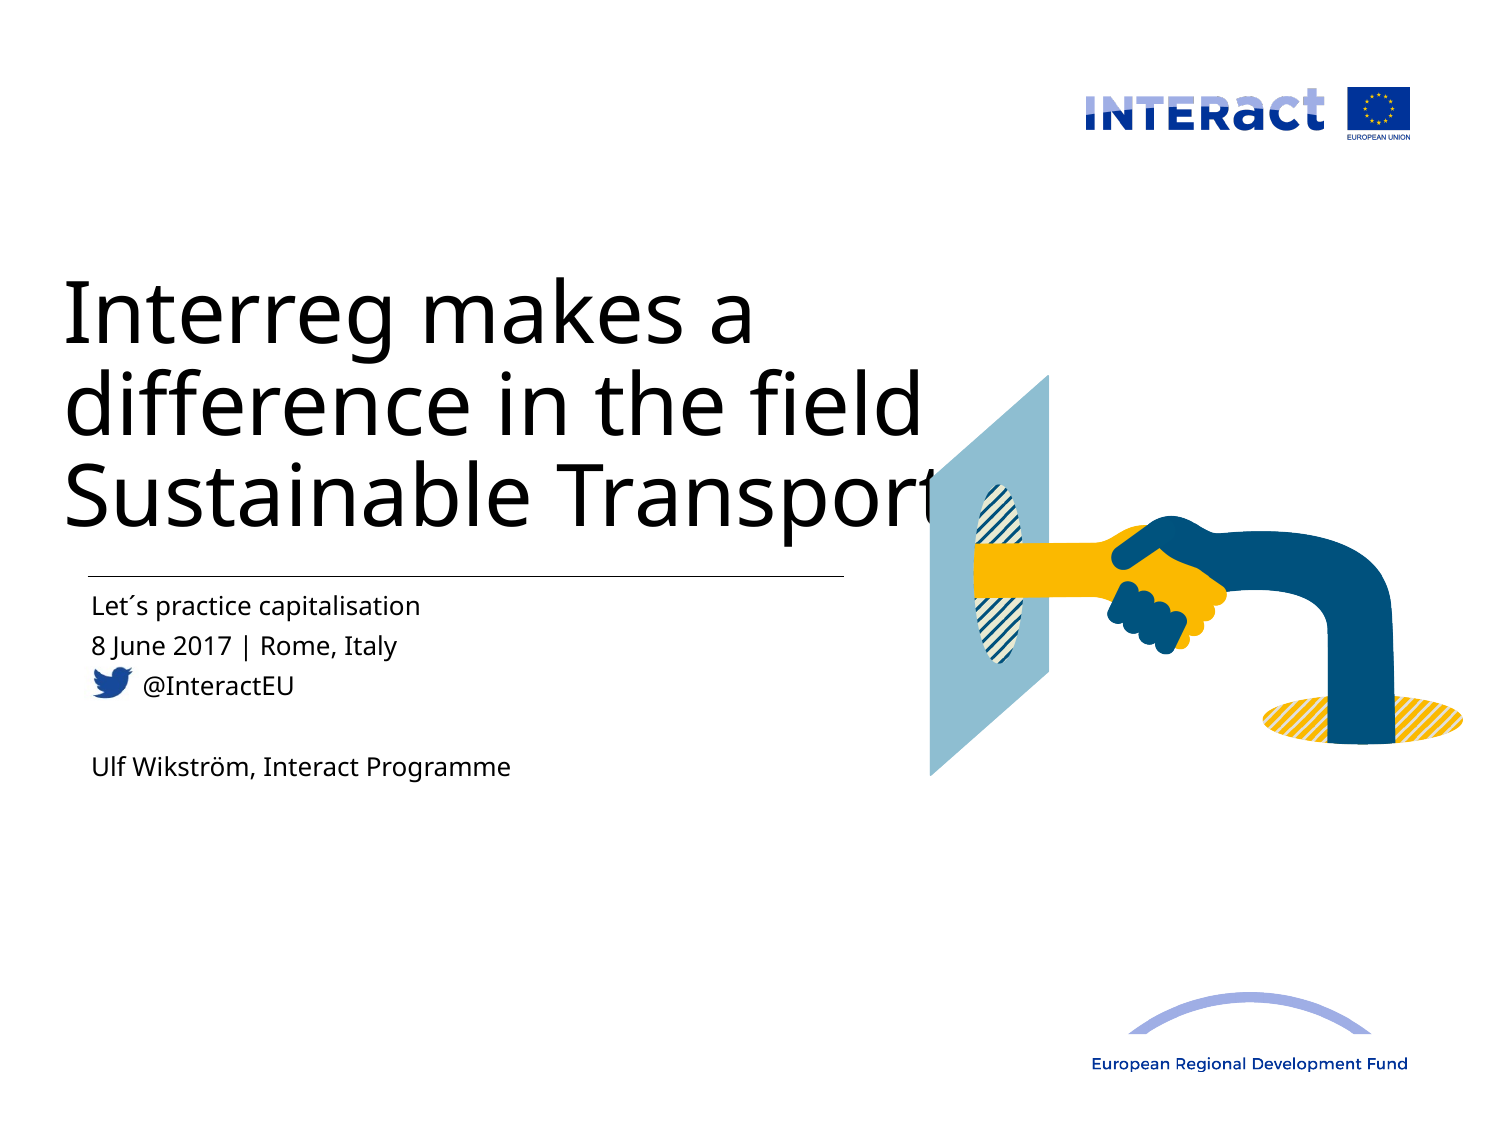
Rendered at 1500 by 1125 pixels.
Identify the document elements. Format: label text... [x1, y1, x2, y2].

picture [1091, 992, 1408, 1072]
picture [1086, 87, 1410, 140]
picture [84, 655, 139, 705]
text_box Let´s practice capitalisation 8 June 2017 | Rome, Italy @InteractEU Ulf Wikström, Interact Programme [91, 593, 853, 782]
text_box Interreg makes a difference in the field Sustainable Transport [63, 269, 951, 545]
picture [920, 364, 1470, 788]
